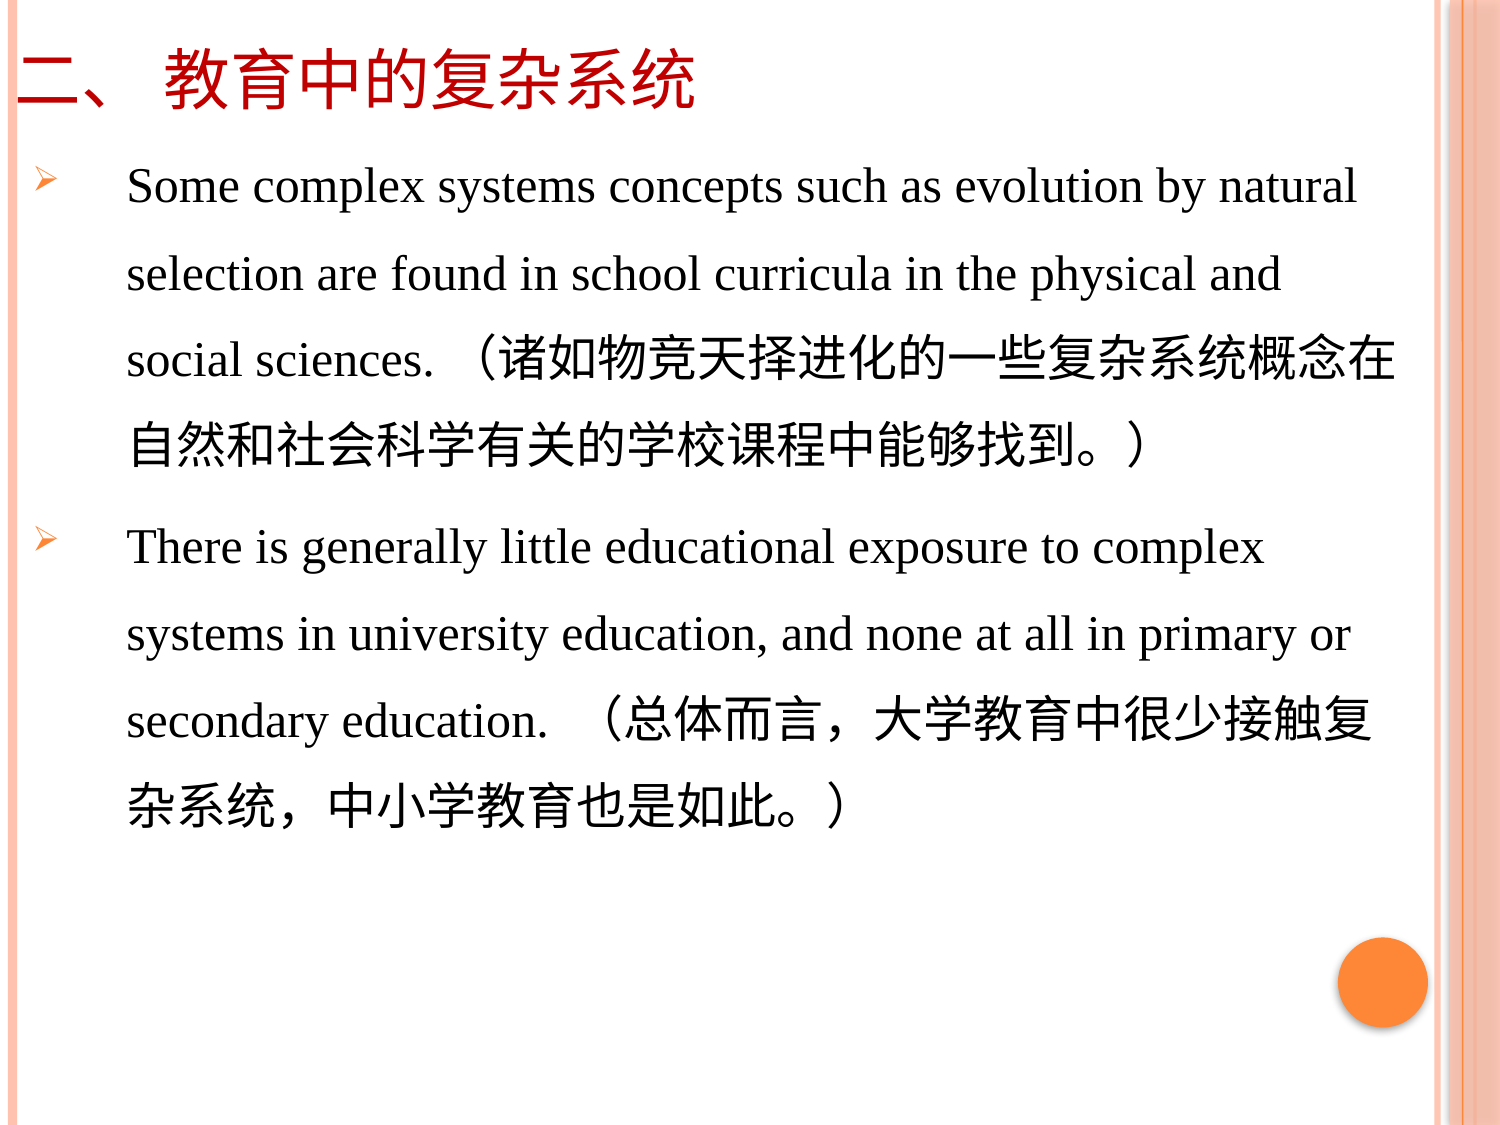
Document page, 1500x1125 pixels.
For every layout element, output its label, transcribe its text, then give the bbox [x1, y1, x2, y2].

title 二、 教育中的复杂系统 [0, 0, 1300, 126]
list Some complex systems concepts such as evolution by natural selection are found in school curricula in the physical and social sciences.（诸如物竞天择进化的一些复杂系统概念在自然和社会科学有关的学校课程中能够找到。） There is generally little educational exposure to complex systems in university education, and none at all in primary or secondary education. （总体而言，大学教育中很少接触复杂系统，中小学教育也是如此。） [17, 118, 1425, 997]
